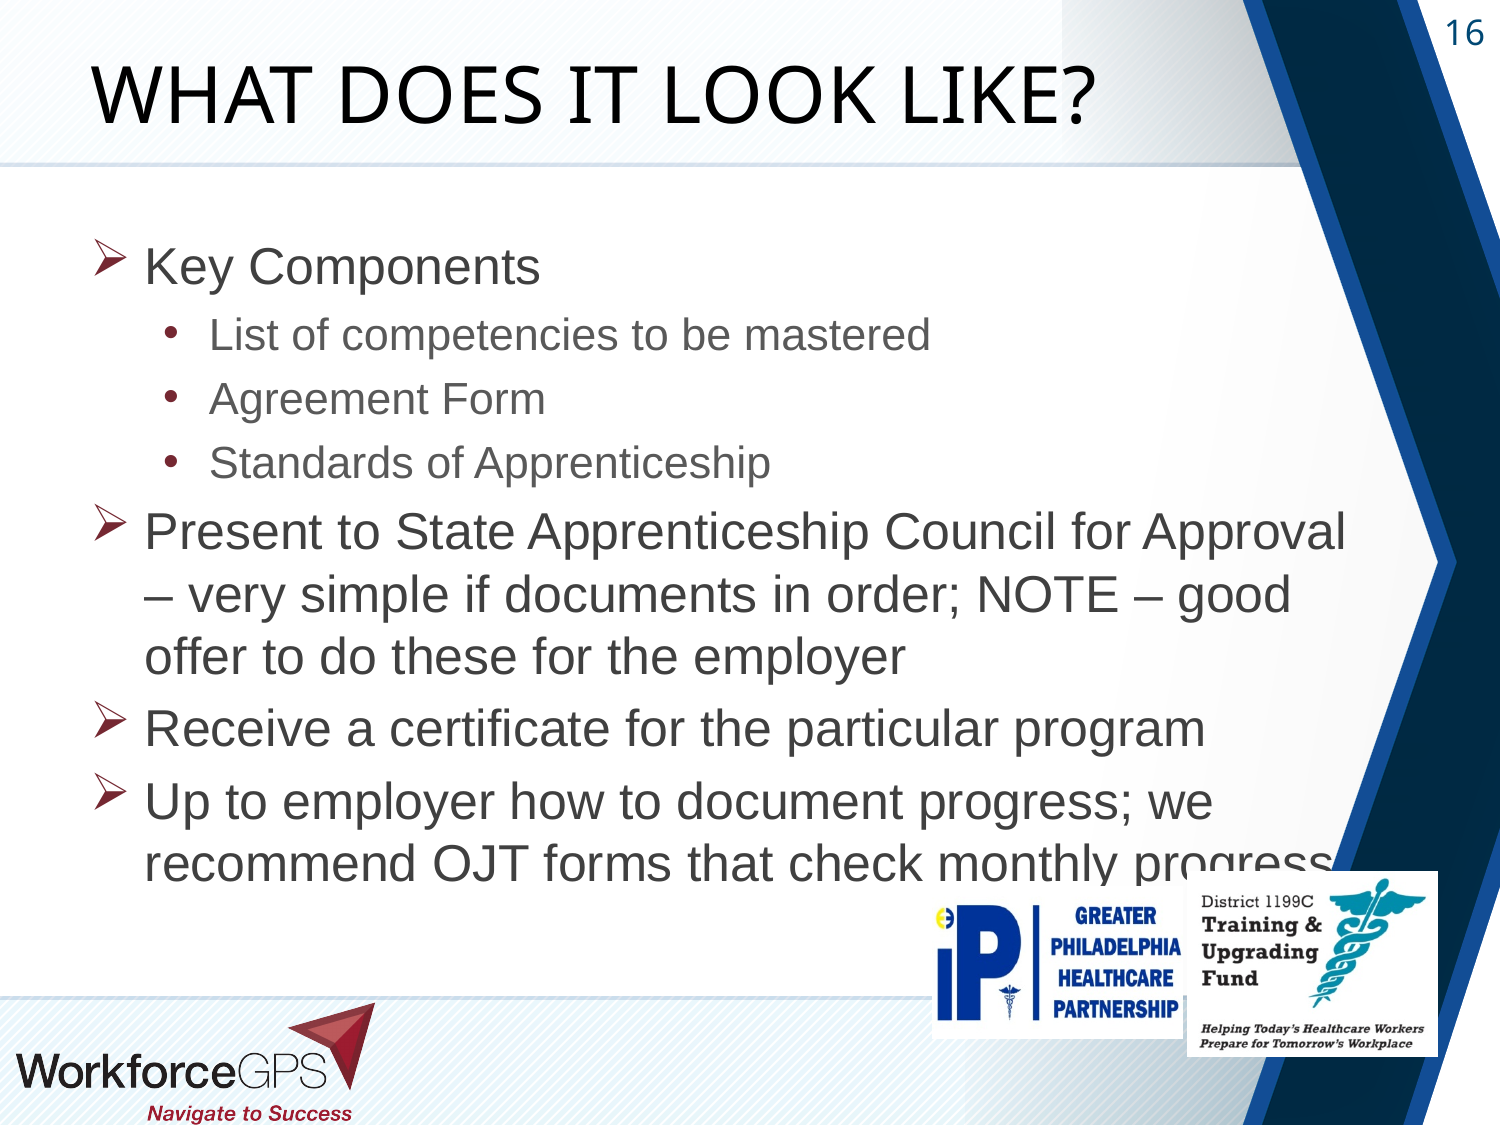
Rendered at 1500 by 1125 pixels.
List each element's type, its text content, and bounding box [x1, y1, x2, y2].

picture [12, 1001, 379, 1125]
picture [1186, 0, 1500, 1125]
title What Does It Look Like? [75, 35, 1209, 163]
picture [932, 885, 1184, 1040]
list Key Components List of competencies to be mastered Agreement Form Standards of Apprenticeship Present to State Apprenticeship Council for Approval – very simple if documents in order; NOTE – good offer to do these for the employer Receive a certificate for the particular program Up to employer how to document progress; we recommend OJT forms that check monthly progress [75, 224, 1375, 913]
